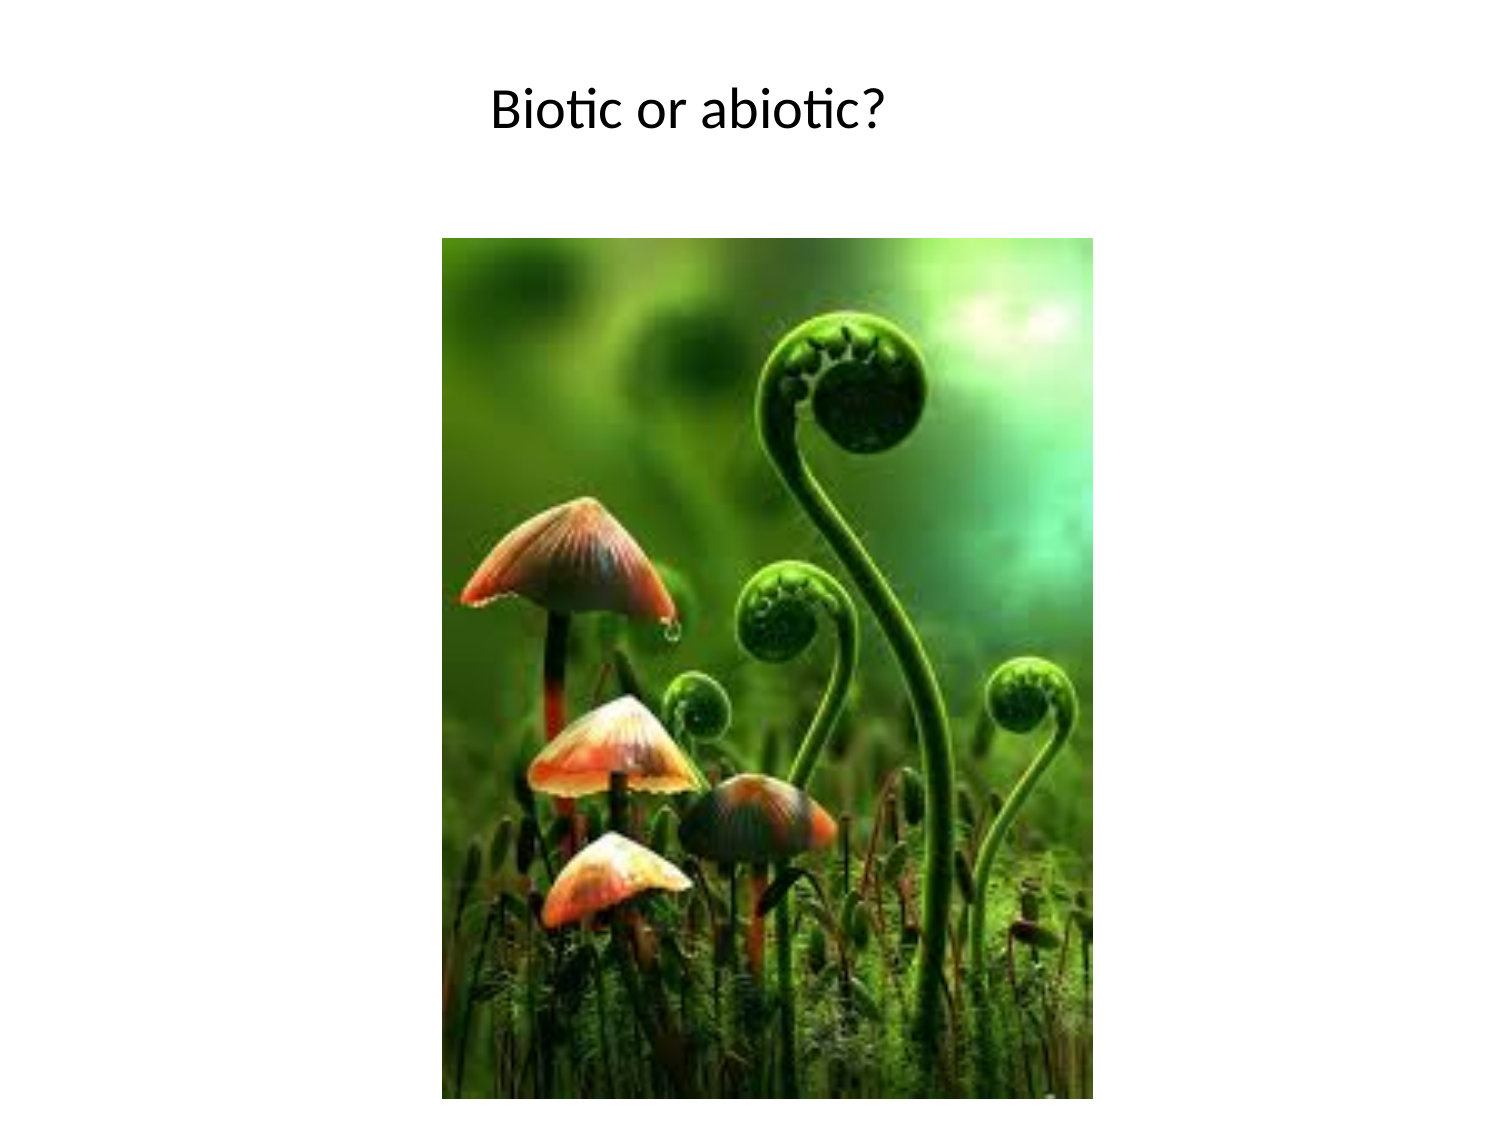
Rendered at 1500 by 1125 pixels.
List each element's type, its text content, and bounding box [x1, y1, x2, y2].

text_box Biotic or abiotic? [484, 64, 1016, 151]
picture [441, 238, 1093, 1100]
